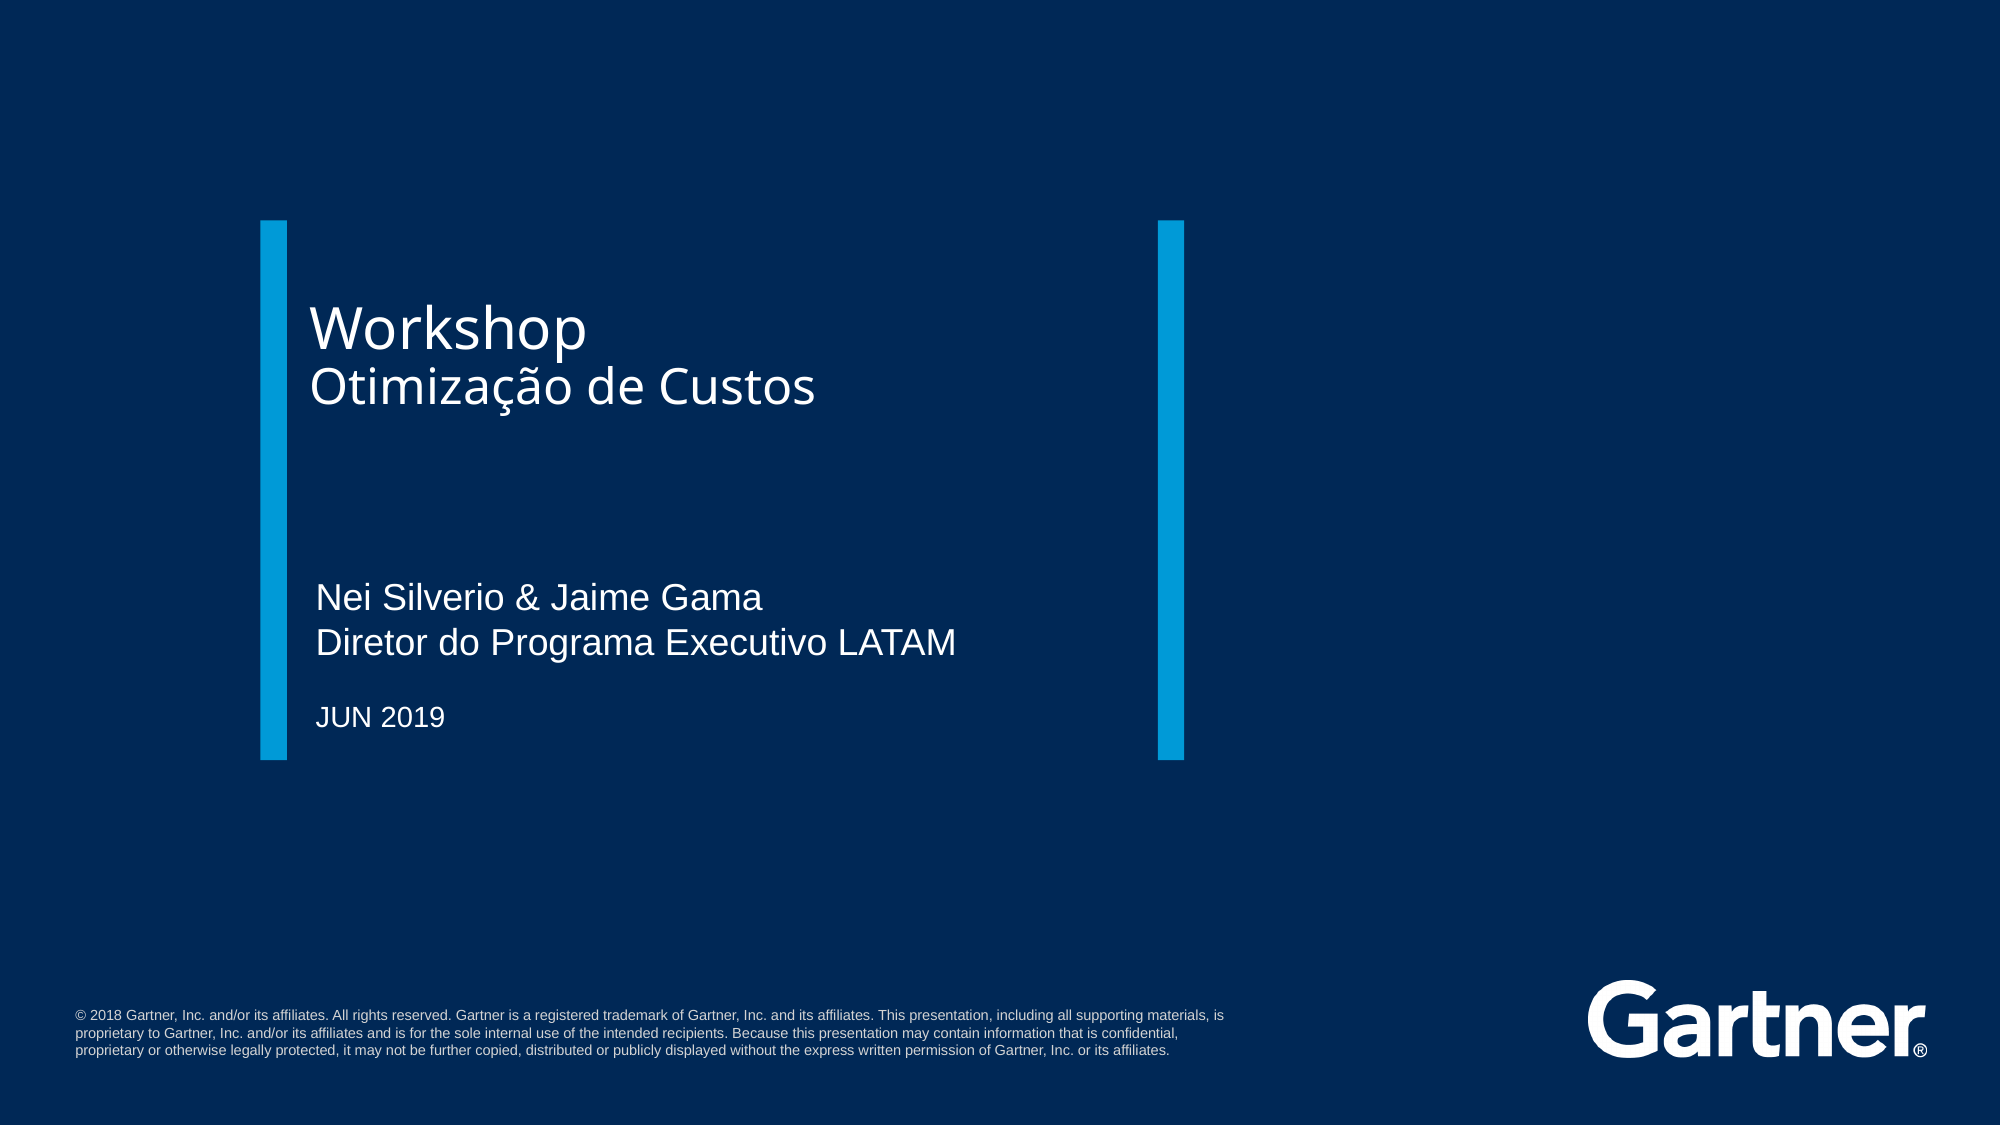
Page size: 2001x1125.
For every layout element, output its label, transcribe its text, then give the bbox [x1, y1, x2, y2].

text_box Nei Silverio & Jaime Gama Diretor do Programa Executivo LATAM JUN 2019 [300, 565, 1047, 741]
title Workshop Otimização de Custos [310, 227, 1140, 600]
picture [1588, 980, 1927, 1058]
